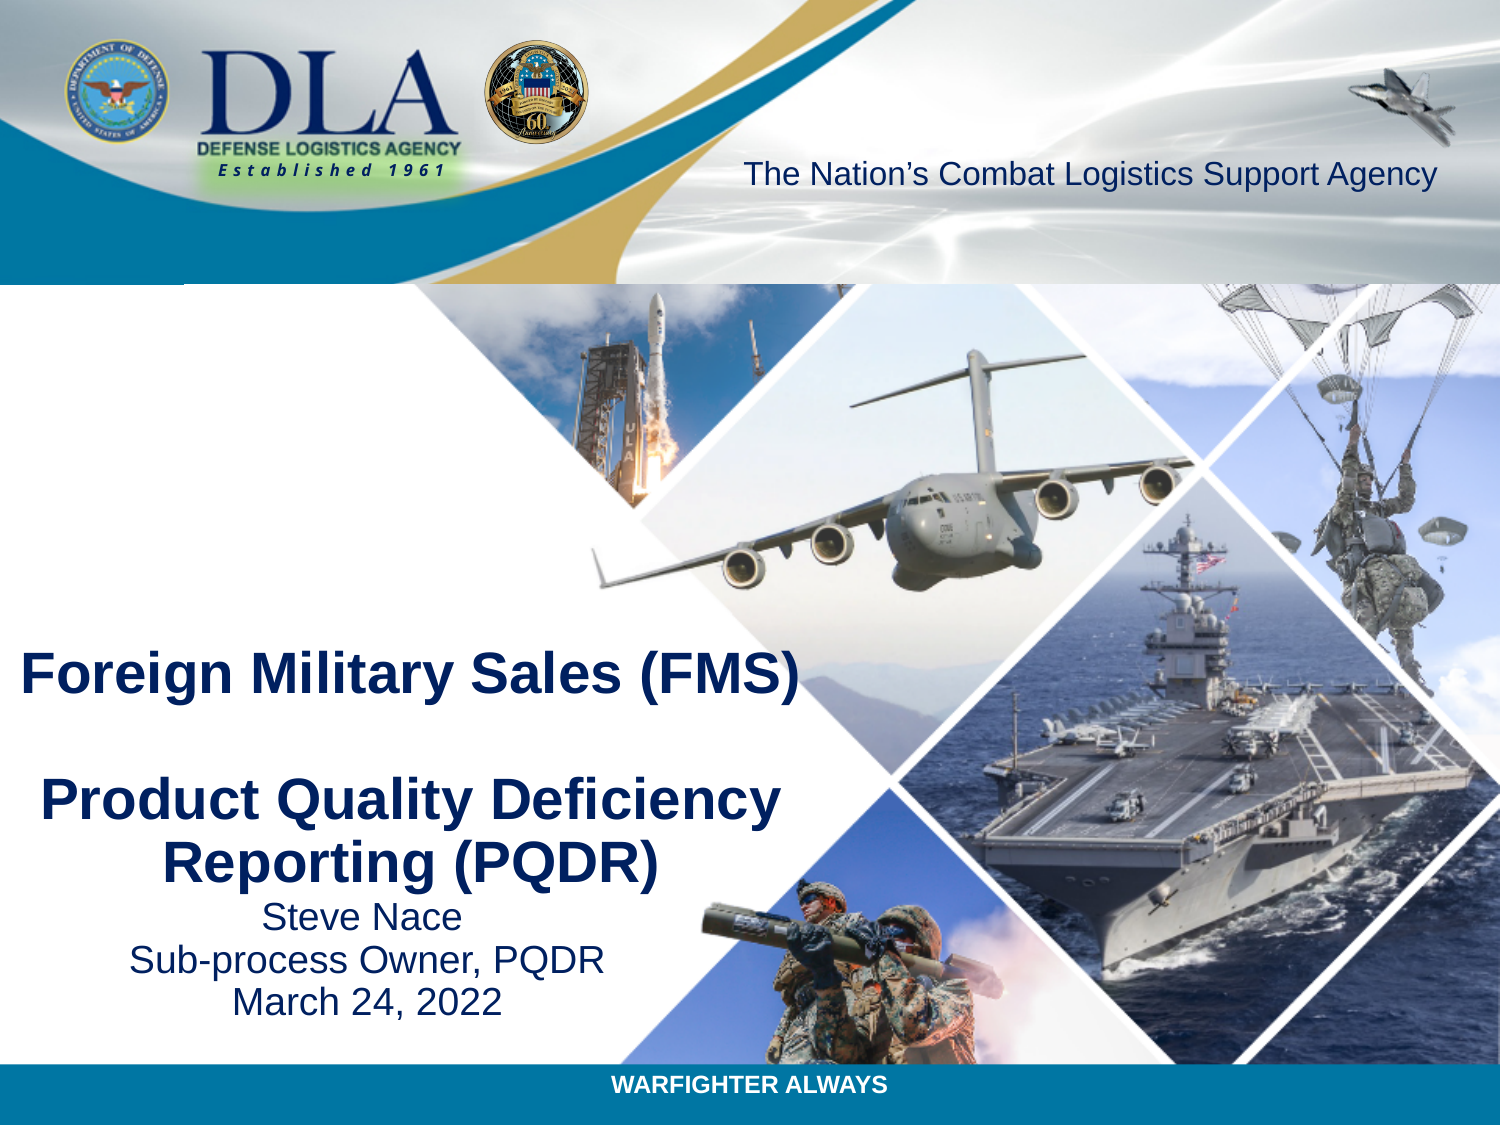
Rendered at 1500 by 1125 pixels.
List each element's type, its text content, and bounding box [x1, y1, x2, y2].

picture [0, 0, 893, 212]
picture [184, 0, 1500, 1064]
subtitle Steve Nace Sub-process Owner, PQDR March 24, 2022 [30, 751, 705, 1034]
title Foreign Military Sales (FMS) Product Quality Deficiency Reporting (PQDR) [0, 650, 823, 831]
